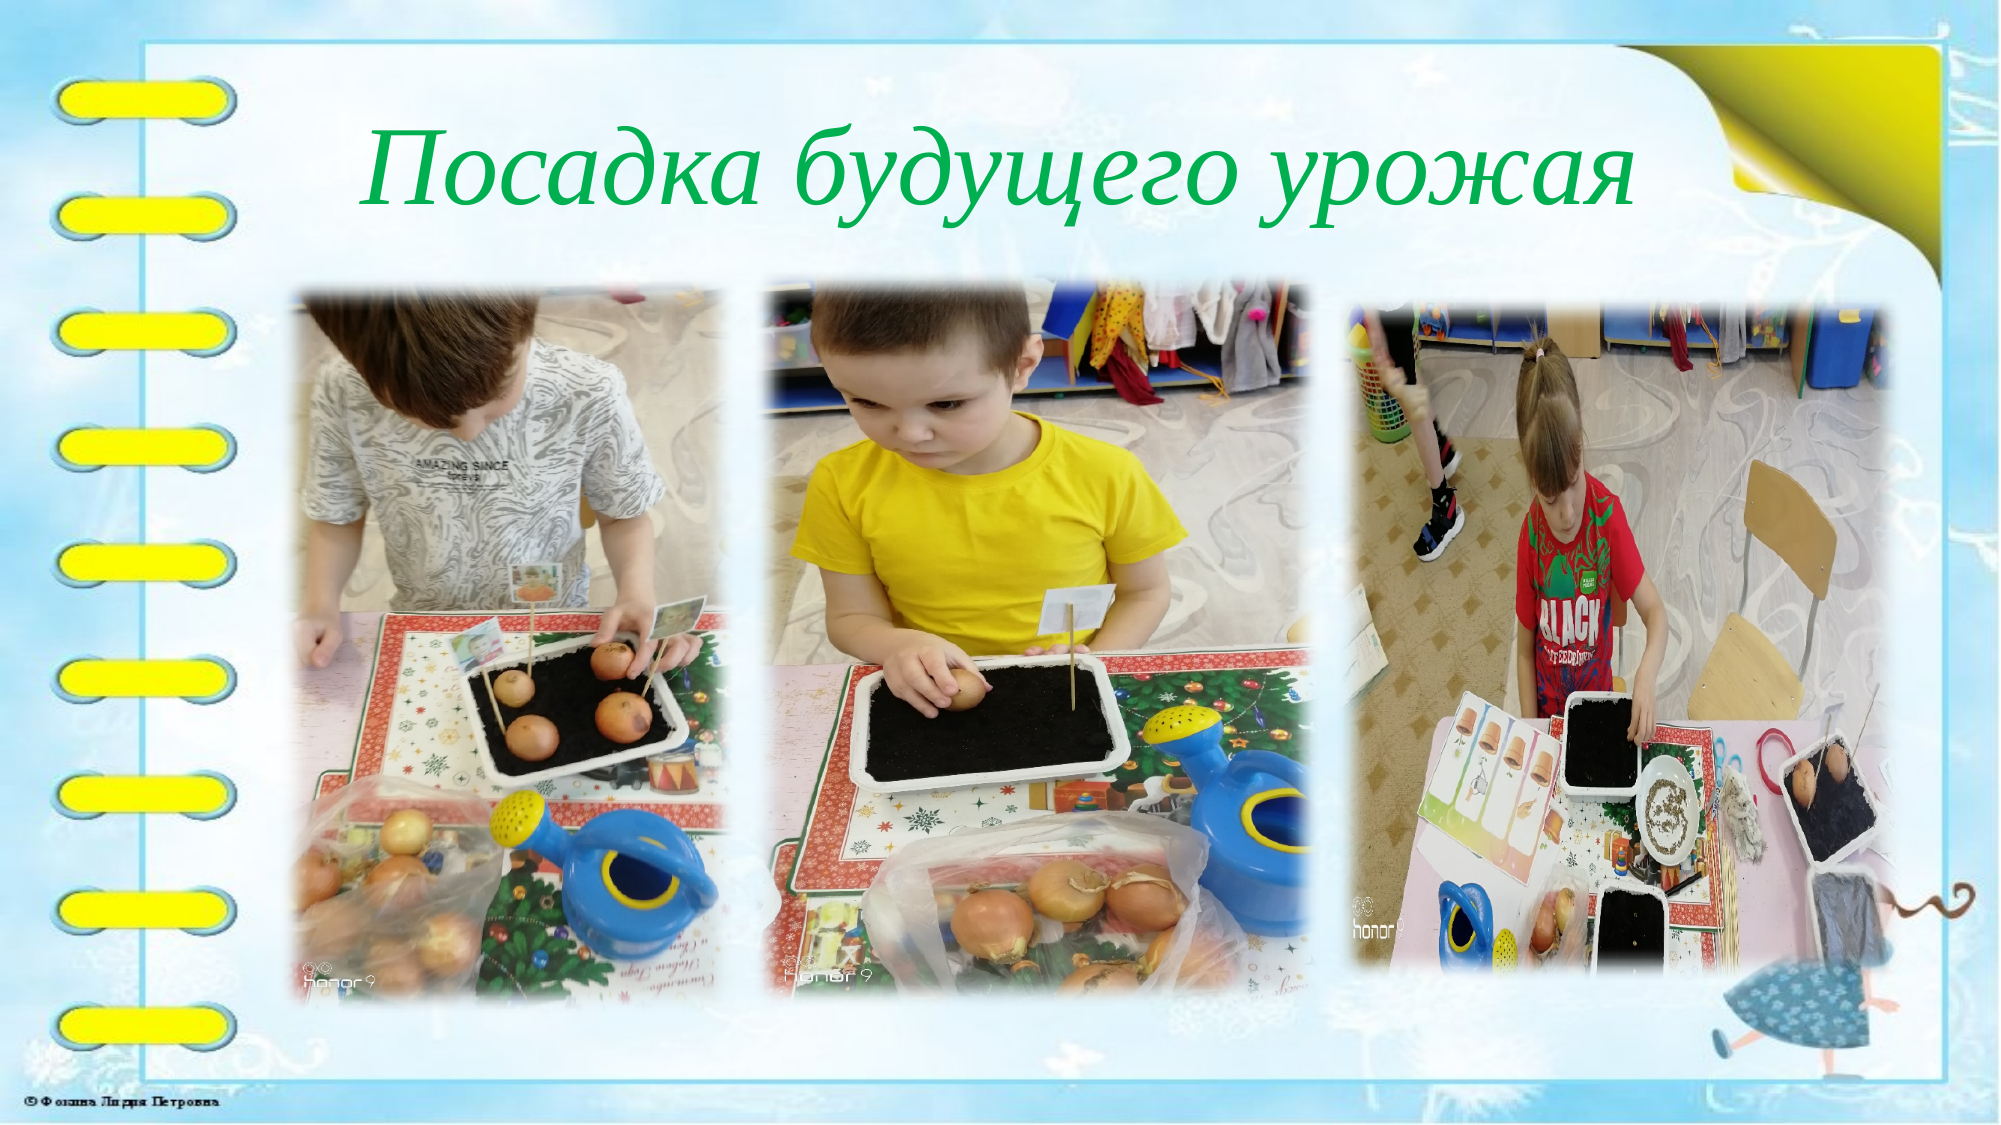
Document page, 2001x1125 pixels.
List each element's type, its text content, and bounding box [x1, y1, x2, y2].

picture [0, 0, 2001, 1125]
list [753, 270, 1320, 1006]
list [279, 277, 736, 1014]
title Посадка будущего урожая [137, 59, 1863, 278]
